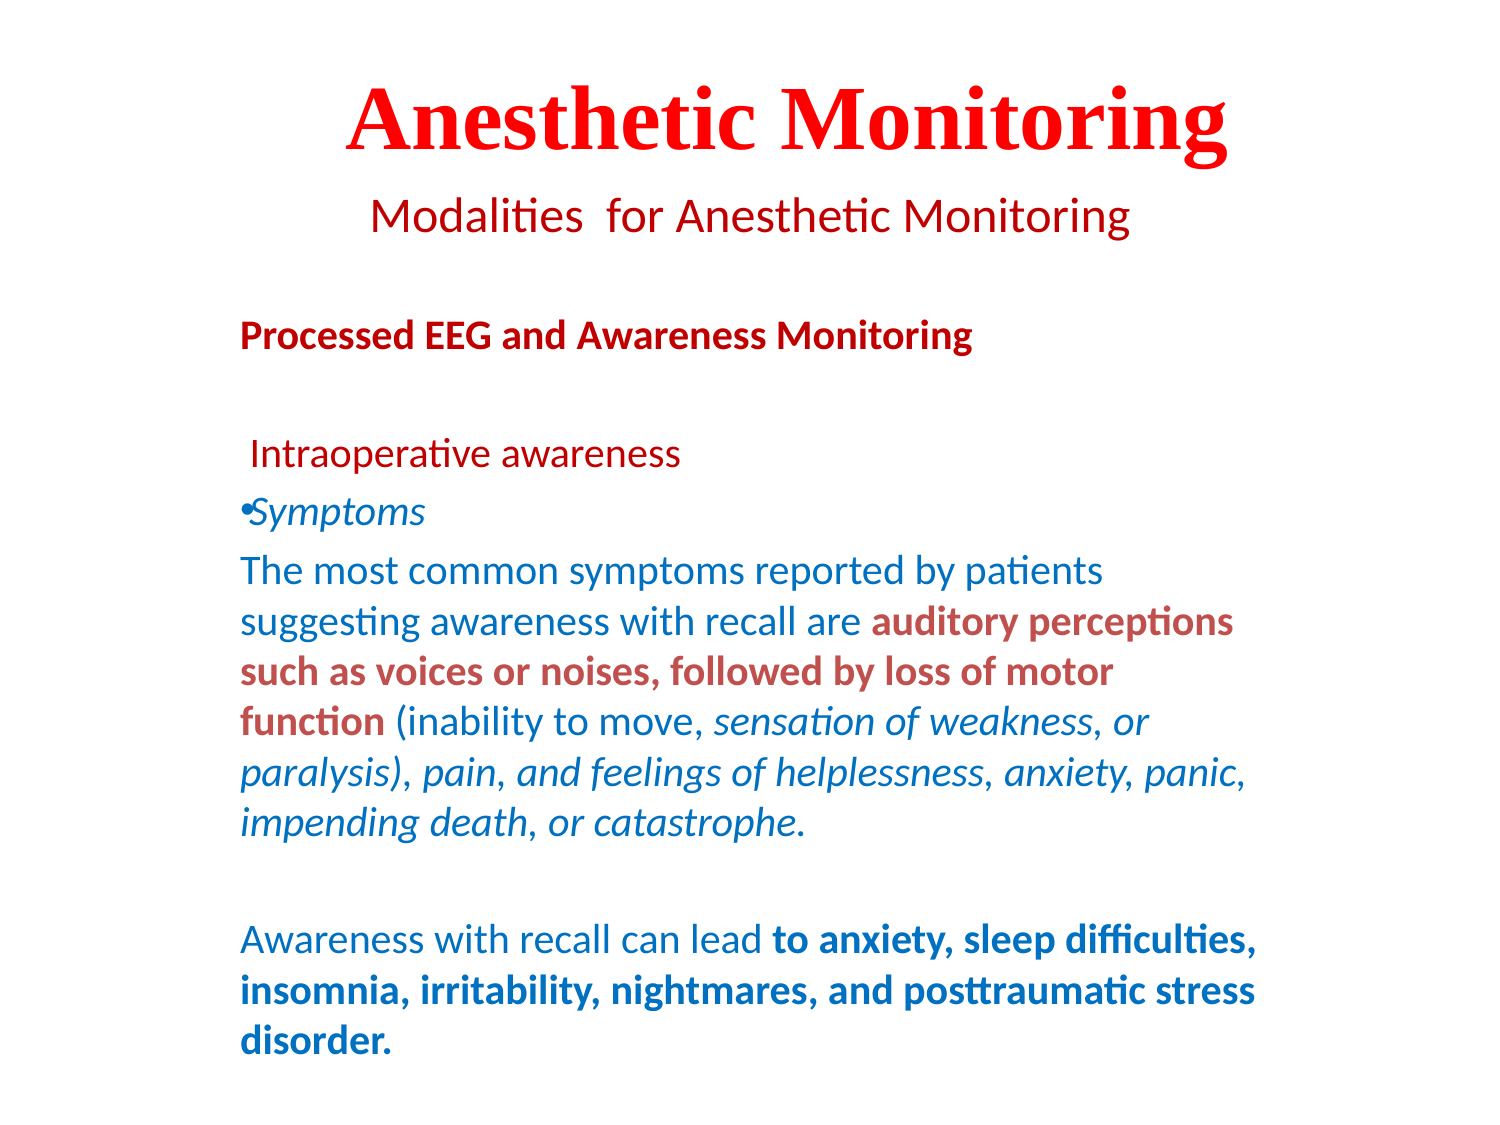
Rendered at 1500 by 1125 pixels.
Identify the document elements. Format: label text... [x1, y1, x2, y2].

title Anesthetic Monitoring [150, 24, 1425, 200]
subtitle Processed EEG and Awareness Monitoring Intraoperative awareness Symptoms The most common symptoms reported by patients suggesting awareness with recall are auditory perceptions such as voices or noises, followed by loss of motor function (inability to move, sensation of weakness, or paralysis), pain, and feelings of helplessness, anxiety, panic, impending death, or catastrophe. Awareness with recall can lead to anxiety, sleep difficulties, insomnia, irritability, nightmares, and posttraumatic stress disorder. [225, 299, 1275, 1075]
text_box Modalities for Anesthetic Monitoring [224, 174, 1275, 250]
